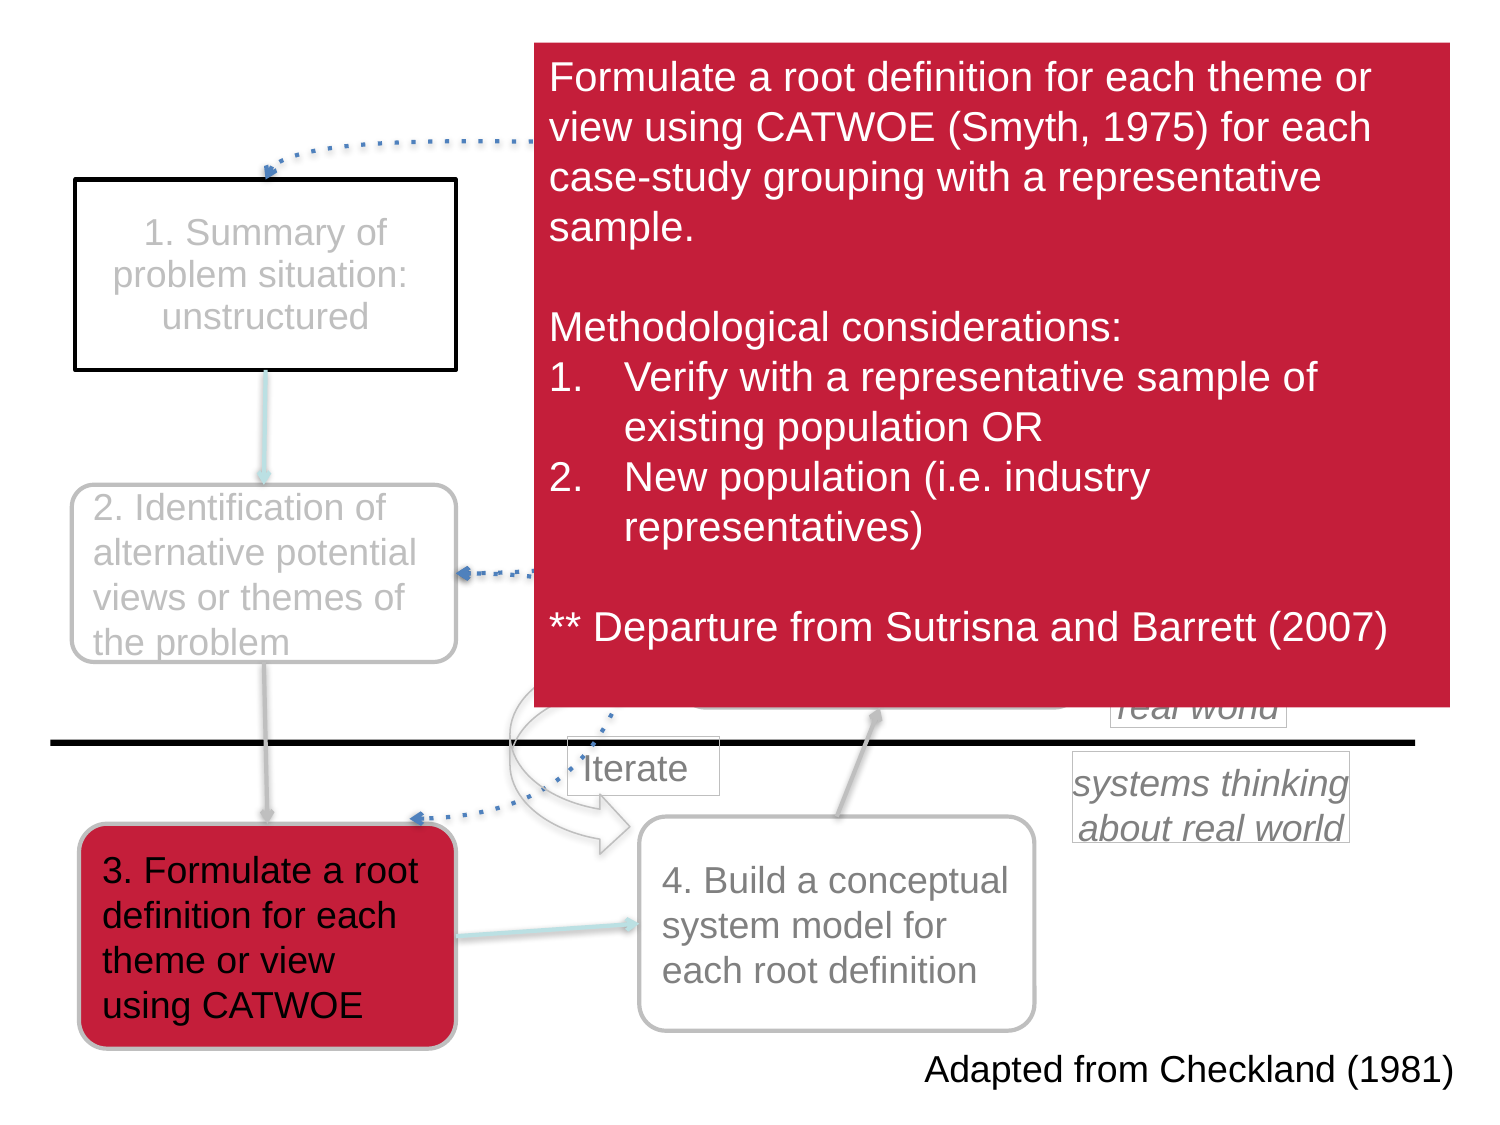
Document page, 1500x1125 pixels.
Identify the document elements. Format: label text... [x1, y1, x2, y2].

text_box 3. Formulate a root definition for each theme or view using CATWOE [78, 823, 456, 1049]
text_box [263, 661, 268, 824]
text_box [265, 139, 550, 180]
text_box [409, 412, 888, 820]
text_box systems thinking about real world [1072, 751, 1350, 843]
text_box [940, 158, 1205, 280]
text_box 4. Build a conceptual system model for each root definition [639, 816, 1035, 1031]
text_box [455, 409, 956, 574]
text_box Adapted from Checkland (1981) [909, 1037, 1470, 1098]
text_box 2. Identification of alternative potential views or themes of the problem [71, 484, 404, 662]
text_box Formulate a root definition for each theme or view using CATWOE (Smyth, 1975) for each case-study grouping with a representative sample. Methodological considerations: Verify with a representative sample of existing population OR New population (i.e. industry representatives) ** Departure from Sutrisna and Barrett (2007) [534, 42, 1450, 708]
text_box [1080, 455, 1205, 600]
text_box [455, 923, 640, 937]
text_box 1. Summary of problem situation: unstructured [75, 179, 456, 370]
text_box [557, 827, 631, 855]
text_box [455, 573, 679, 600]
text_box real world [1110, 708, 1287, 728]
